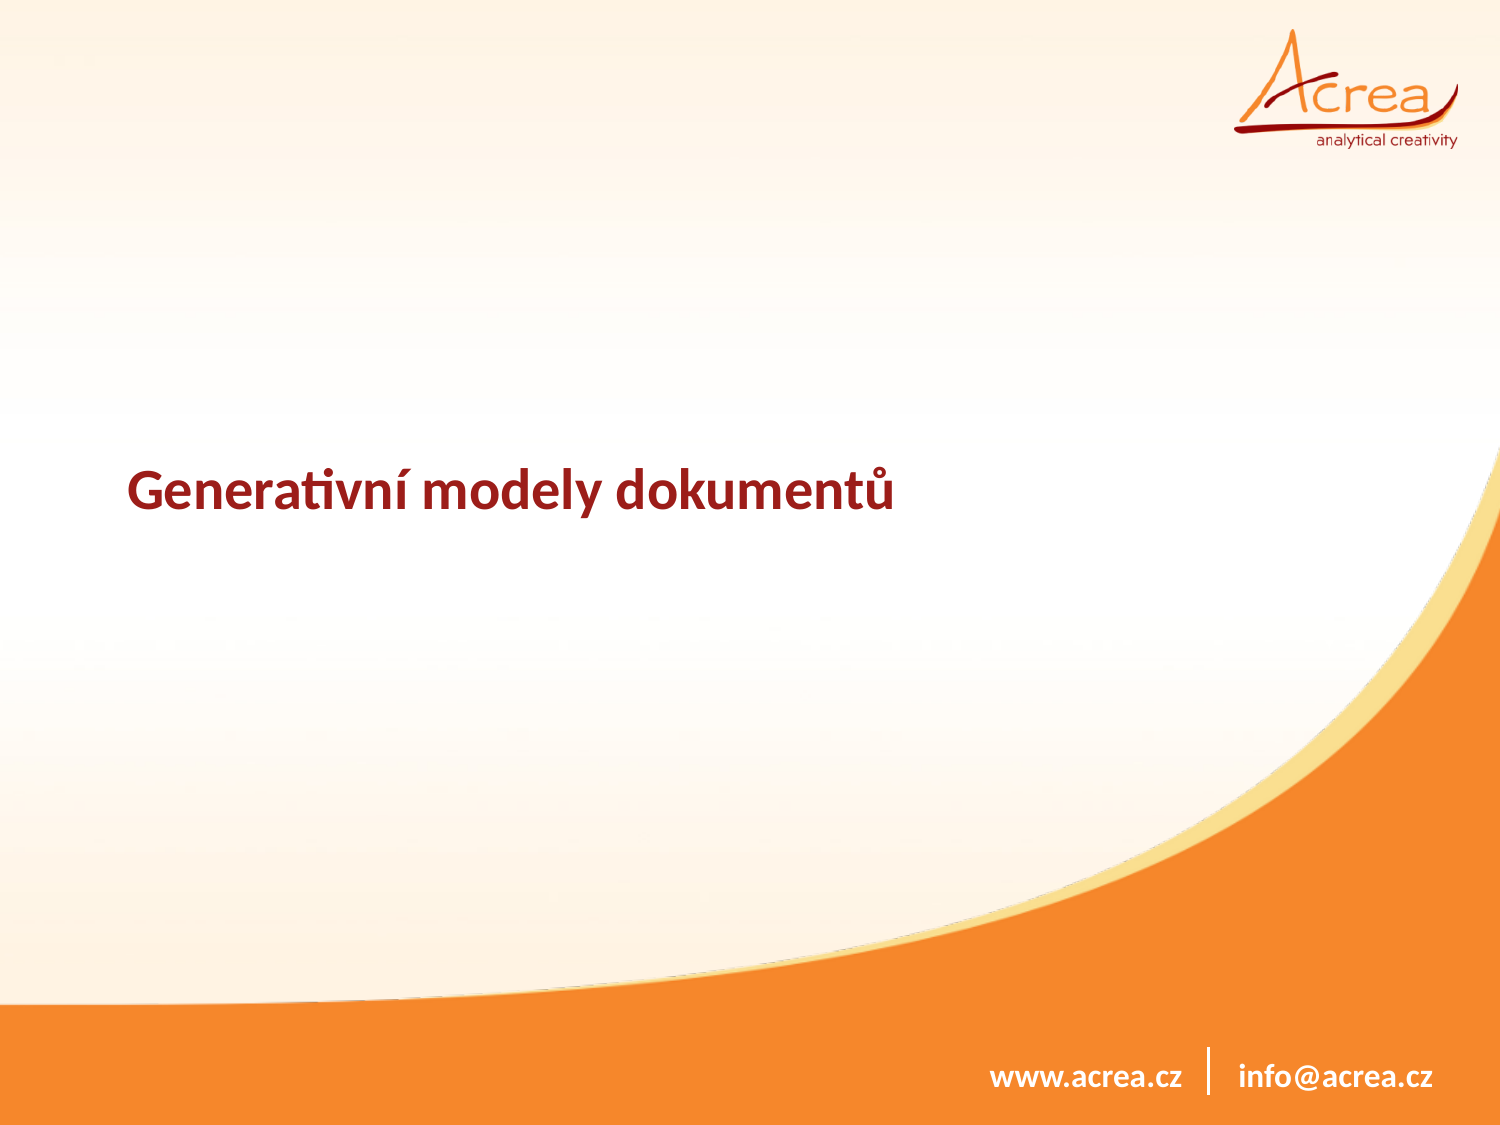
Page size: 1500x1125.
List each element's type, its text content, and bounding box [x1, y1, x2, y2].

picture [0, 0, 1500, 1125]
title Generativní modely dokumentů [112, 397, 1329, 575]
